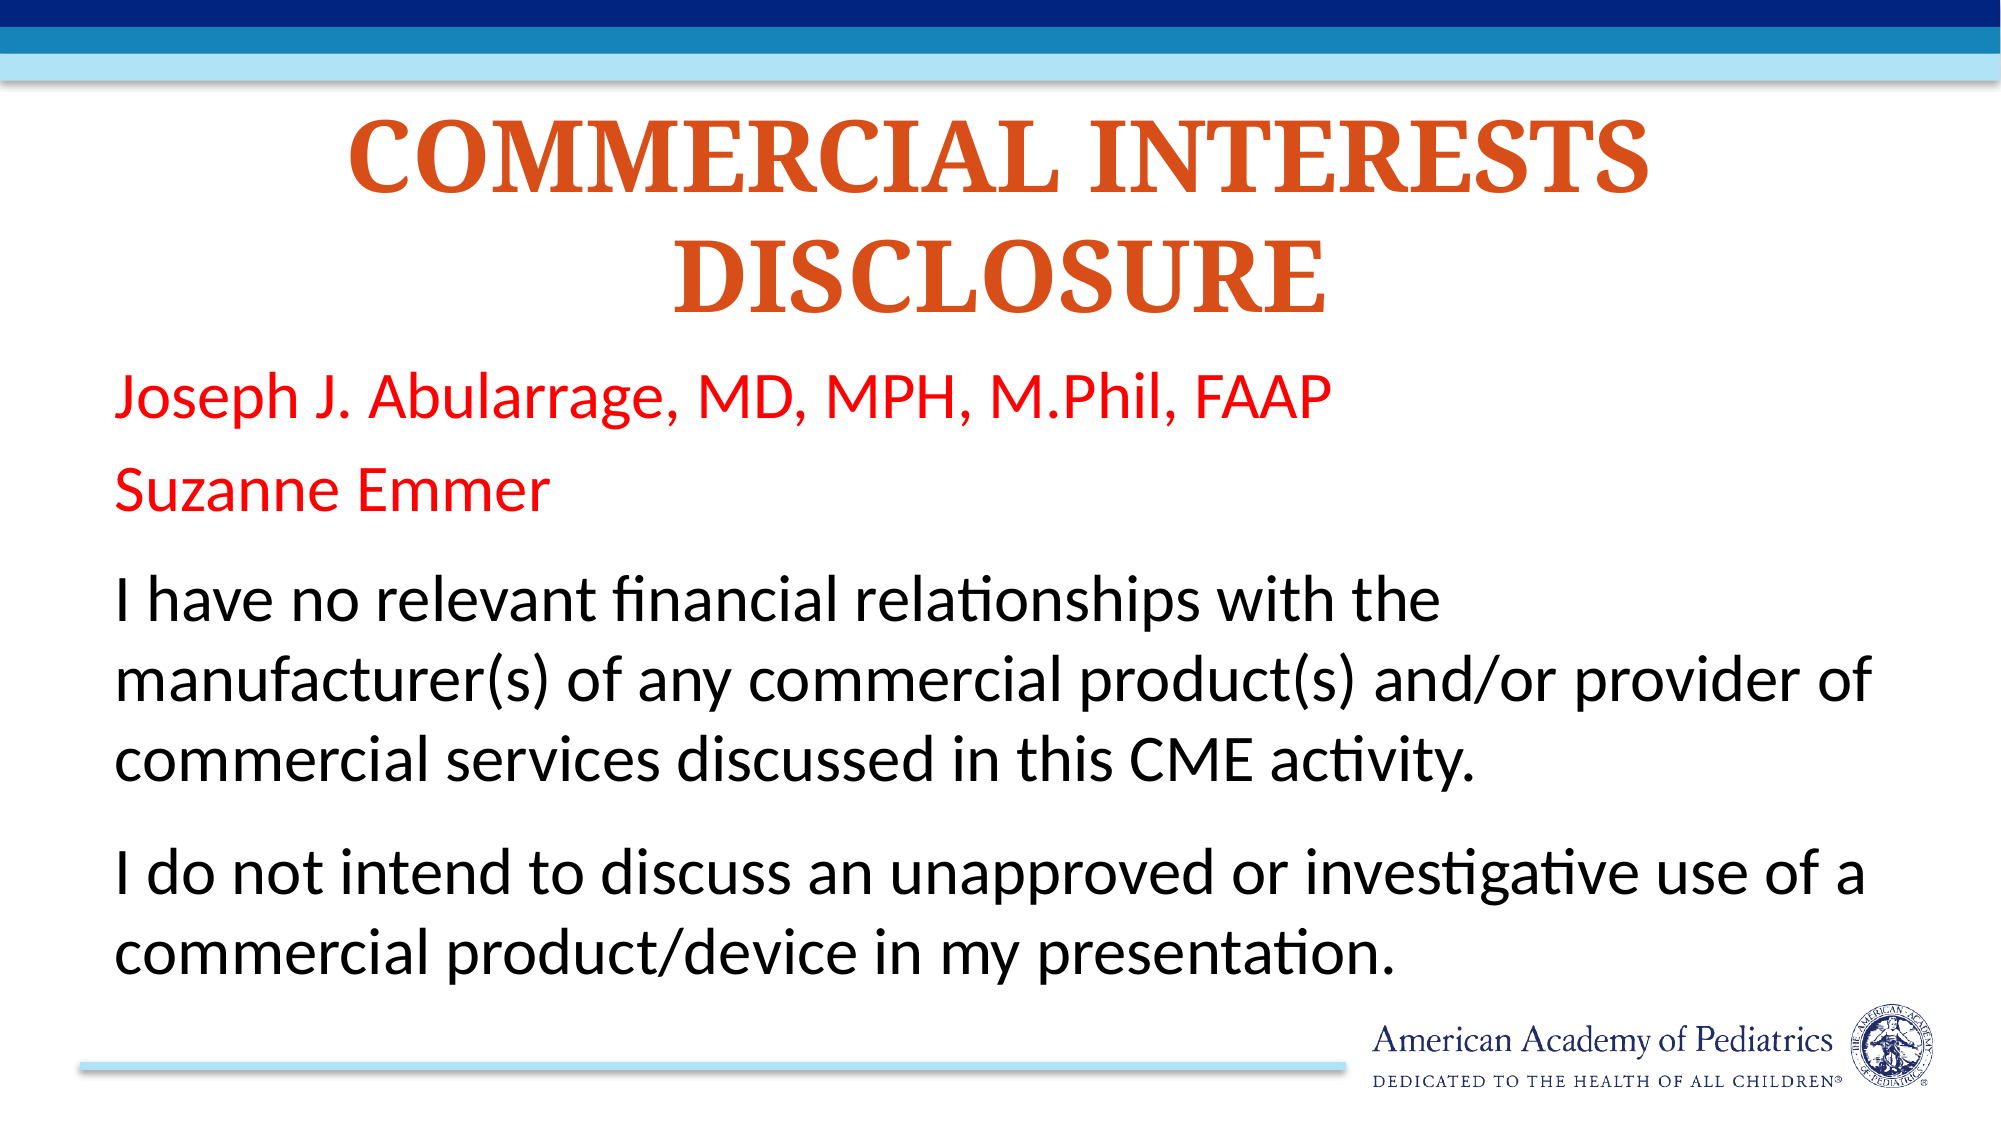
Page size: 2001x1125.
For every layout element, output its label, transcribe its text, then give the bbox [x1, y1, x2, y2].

list Joseph J. Abularrage, MD, MPH, M.Phil, FAAP Suzanne Emmer I have no relevant financial relationships with the manufacturer(s) of any commercial product(s) and/or provider of commercial services discussed in this CME activity. I do not intend to discuss an unapproved or investigative use of a commercial product/device in my presentation. [99, 344, 1900, 986]
title Commercial Interests Disclosure [88, 144, 1912, 282]
picture [1372, 1004, 1933, 1088]
